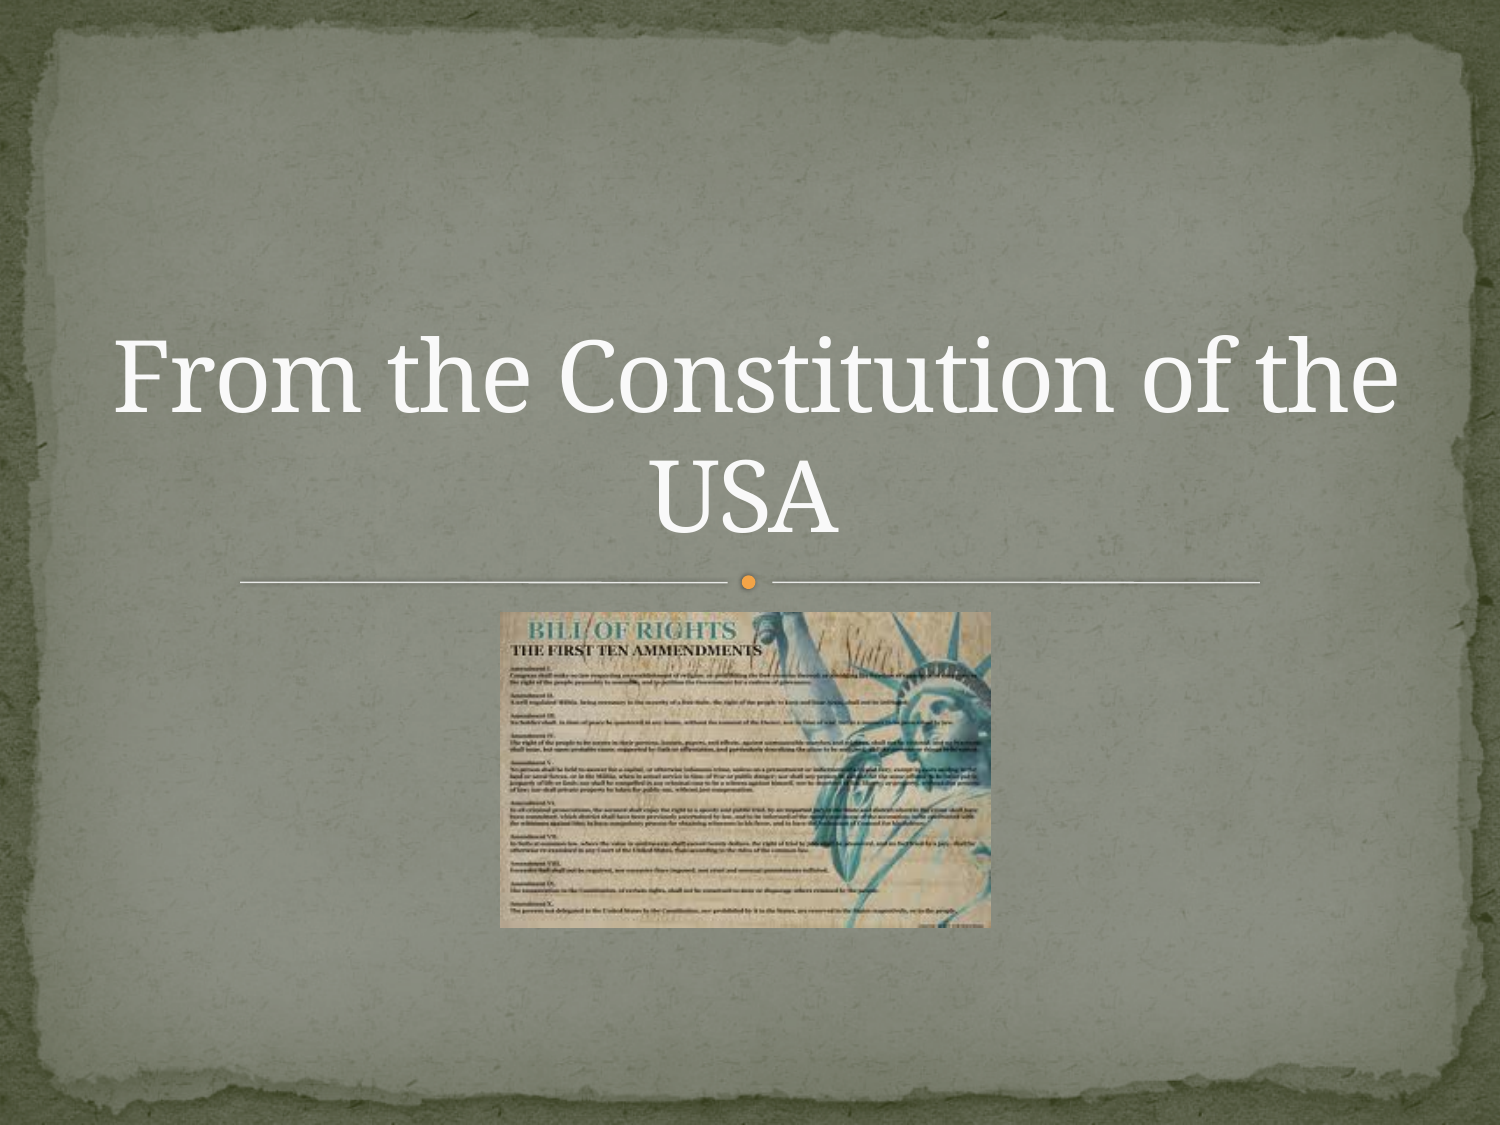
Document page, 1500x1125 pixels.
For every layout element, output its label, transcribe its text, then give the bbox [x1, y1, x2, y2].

title From the Constitution of the USA [74, 235, 1438, 561]
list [502, 615, 989, 926]
